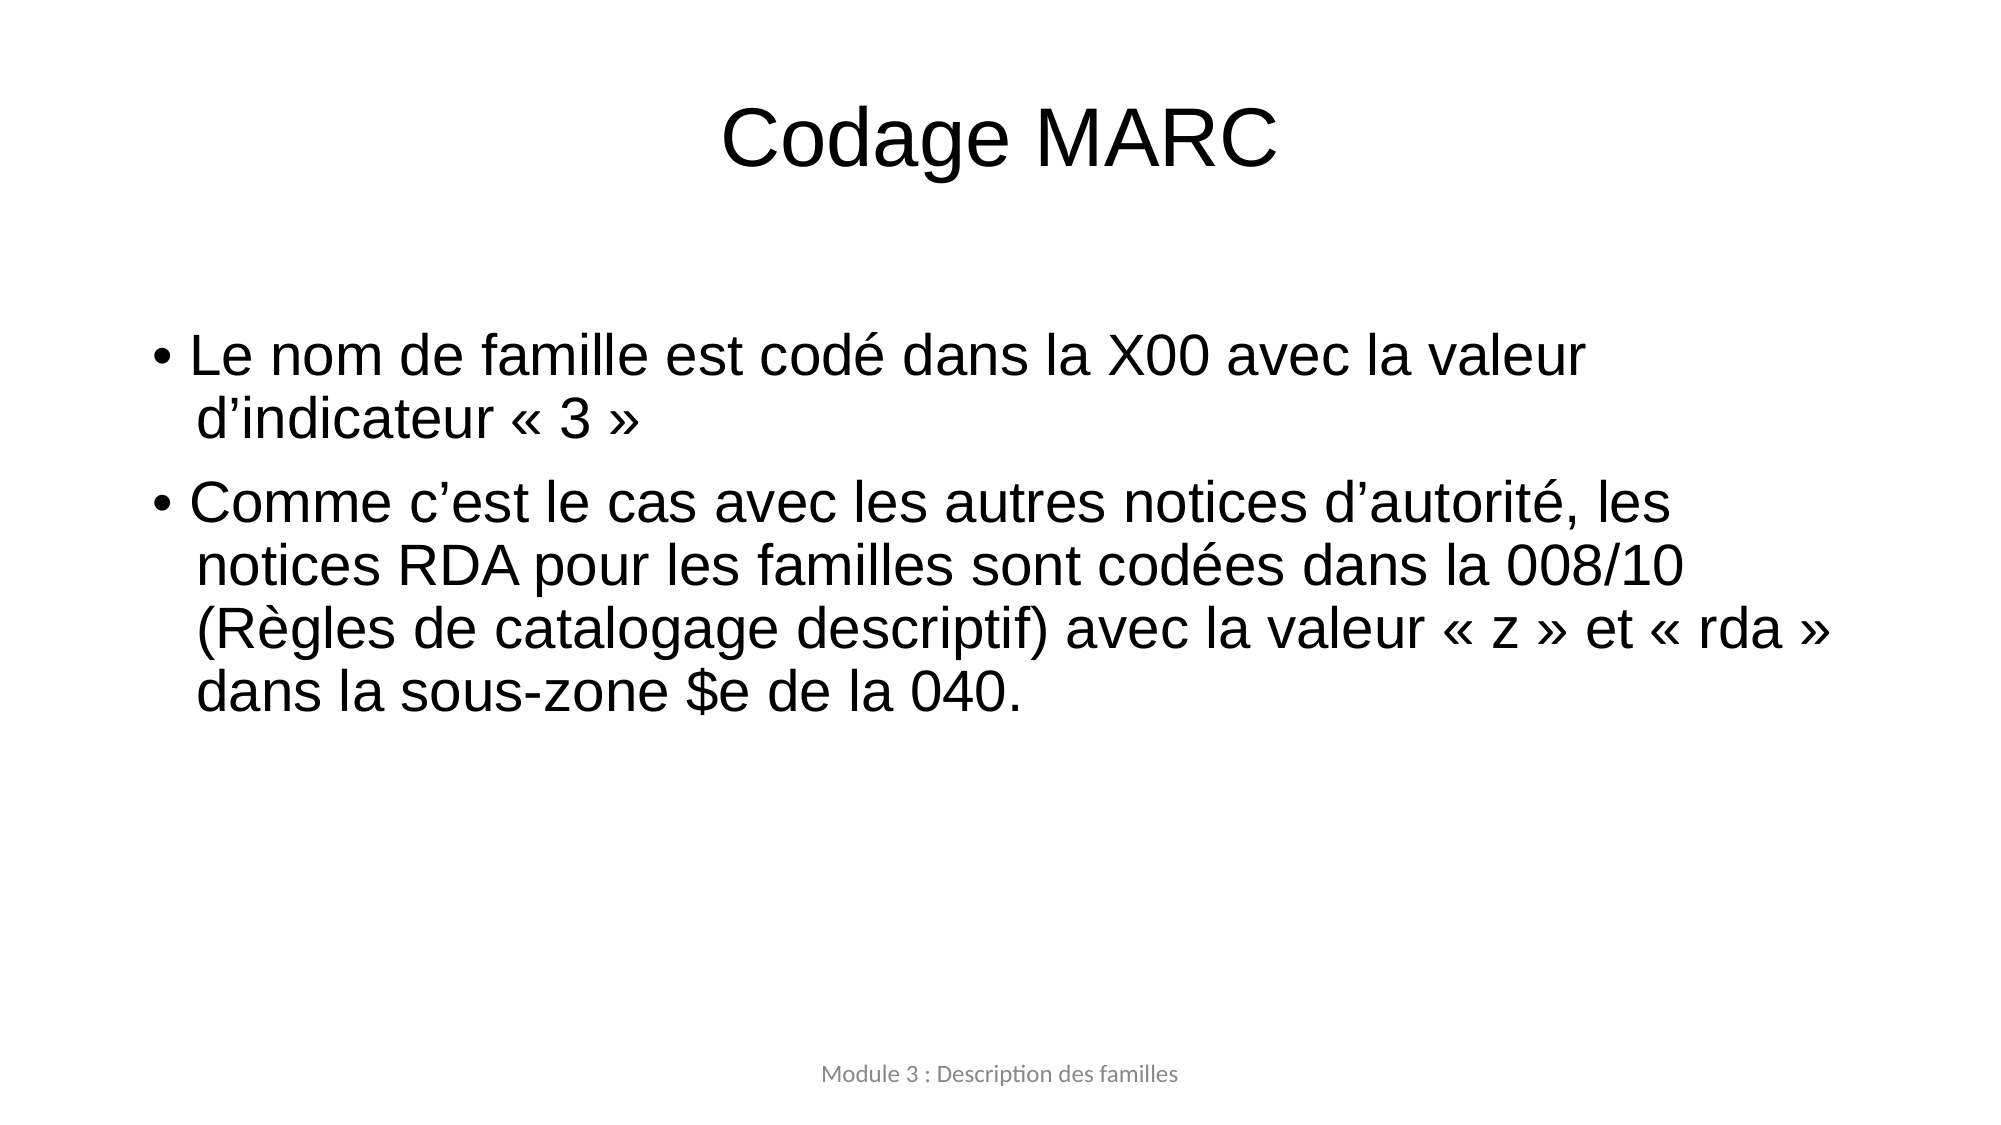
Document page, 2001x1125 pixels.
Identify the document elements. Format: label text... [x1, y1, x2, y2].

footer Module 3 : Description des familles [662, 1042, 1338, 1103]
list • Le nom de famille est codé dans la X00 avec la valeur d’indicateur « 3 » • Comme c’est le cas avec les autres notices d’autorité, les notices RDA pour les familles sont codées dans la 008/10 (Règles de catalogage descriptif) avec la valeur « z » et « rda » dans la sous-zone $e de la 040. [137, 317, 1863, 1014]
title Codage MARC [137, 100, 1863, 278]
